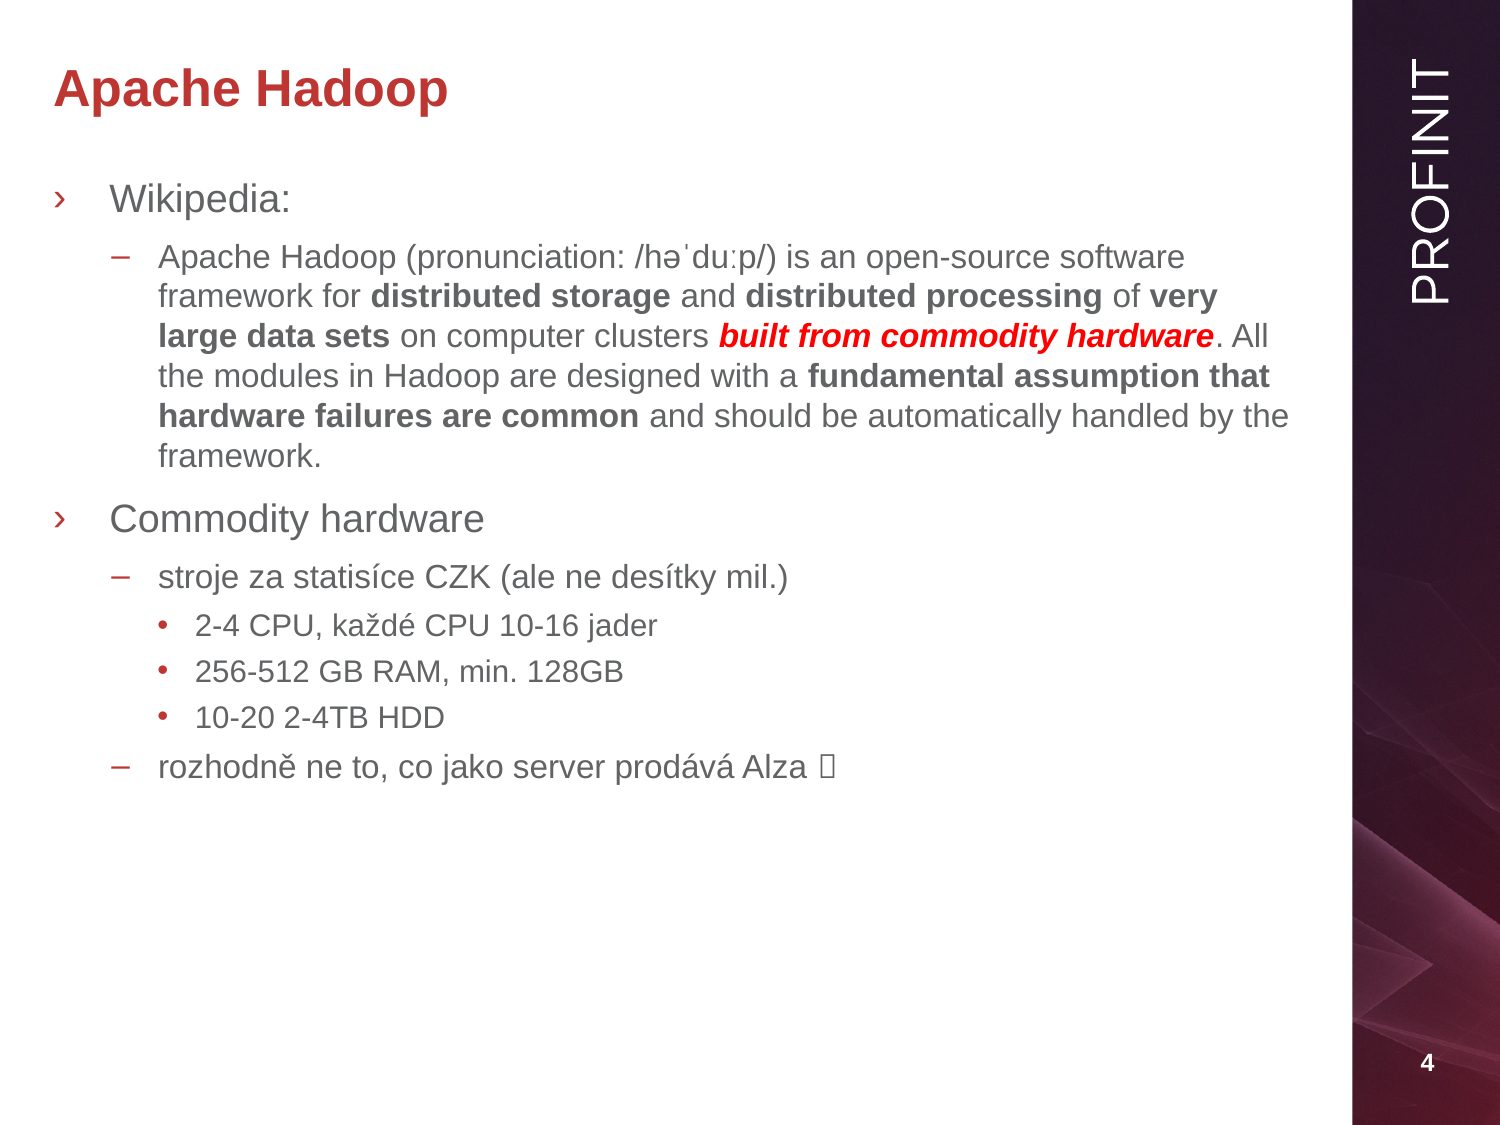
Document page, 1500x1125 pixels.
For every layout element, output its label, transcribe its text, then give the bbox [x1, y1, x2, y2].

picture [1352, 0, 1500, 1125]
title Apache Hadoop [53, 54, 1294, 114]
list Wikipedia: Apache Hadoop (pronunciation: /həˈduːp/) is an open-source software framework for distributed storage and distributed processing of very large data sets on computer clusters built from commodity hardware. All the modules in Hadoop are designed with a fundamental assumption that hardware failures are common and should be automatically handled by the framework. Commodity hardware stroje za statisíce CZK (ale ne desítky mil.) 2-4 CPU, každé CPU 10-16 jader 256-512 GB RAM, min. 128GB 10-20 2-4TB HDD rozhodně ne to, co jako server prodává Alza  [53, 172, 1294, 1071]
